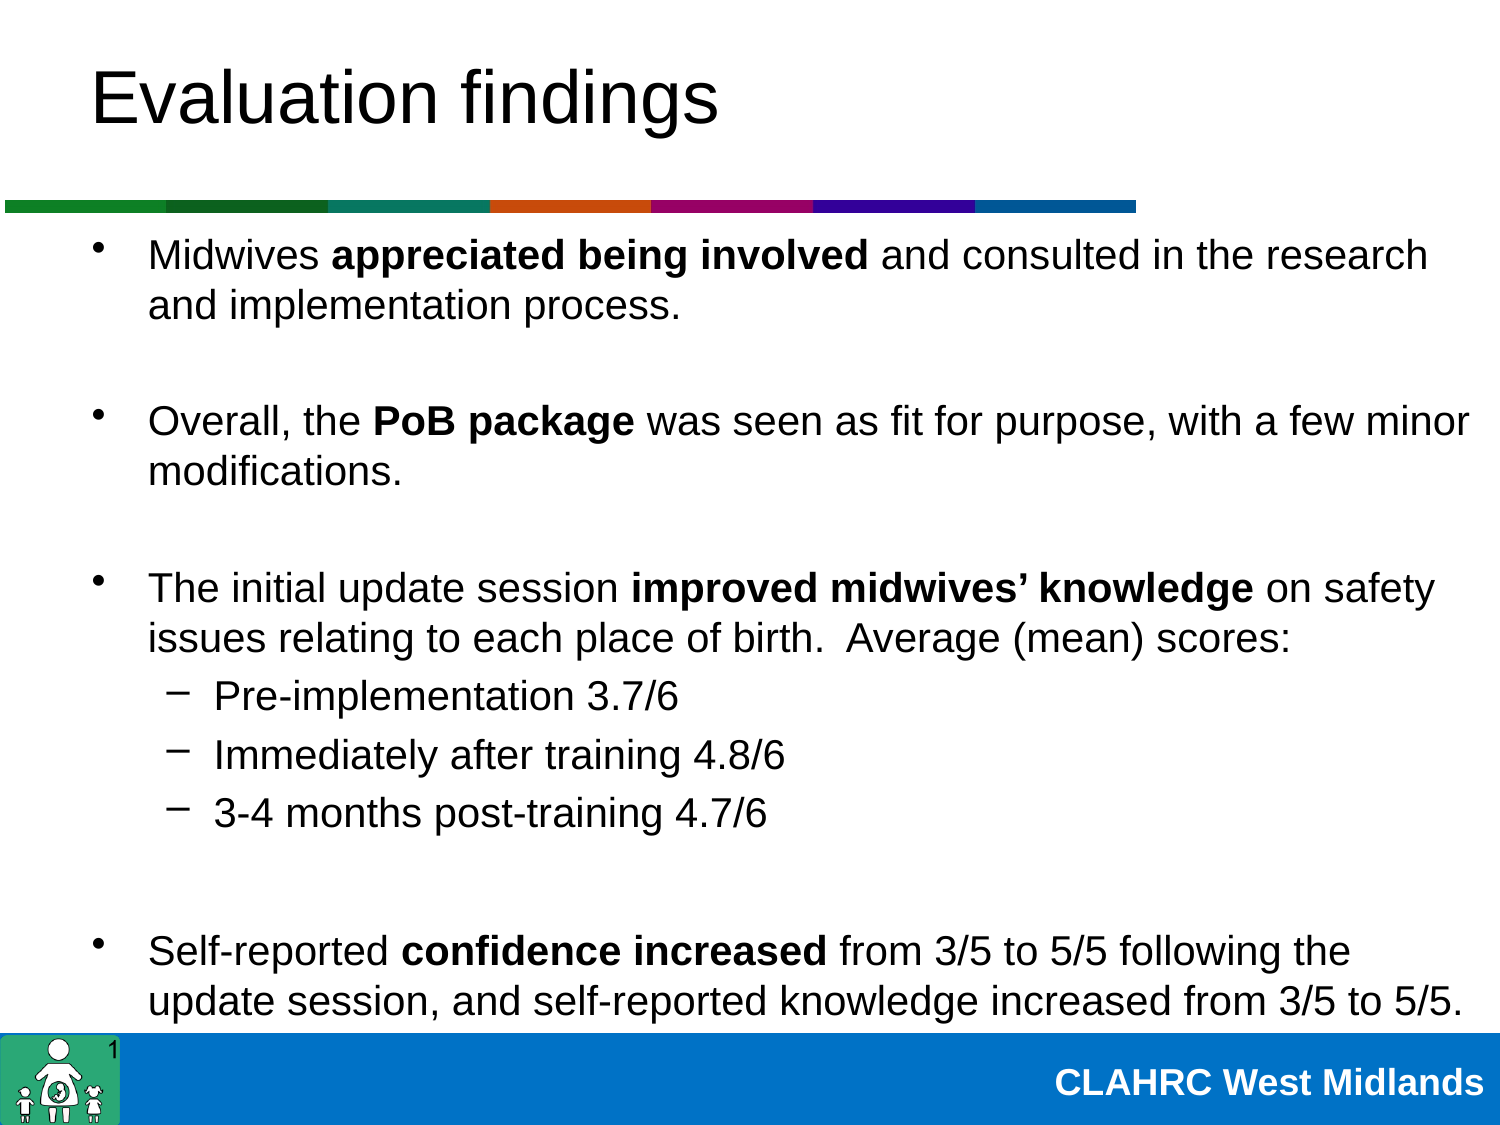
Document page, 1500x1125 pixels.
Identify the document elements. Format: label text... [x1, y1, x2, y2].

title Evaluation findings [74, 44, 1426, 233]
list Midwives appreciated being involved and consulted in the research and implementation process. Overall, the PoB package was seen as fit for purpose, with a few minor modifications. The initial update session improved midwives’ knowledge on safety issues relating to each place of birth. Average (mean) scores: Pre-implementation 3.7/6 Immediately after training 4.8/6 3-4 months post-training 4.7/6 Self-reported confidence increased from 3/5 to 5/5 following the update session, and self-reported knowledge increased from 3/5 to 5/5. [76, 219, 1500, 963]
picture [5, 200, 74, 213]
picture [0, 1035, 120, 1125]
